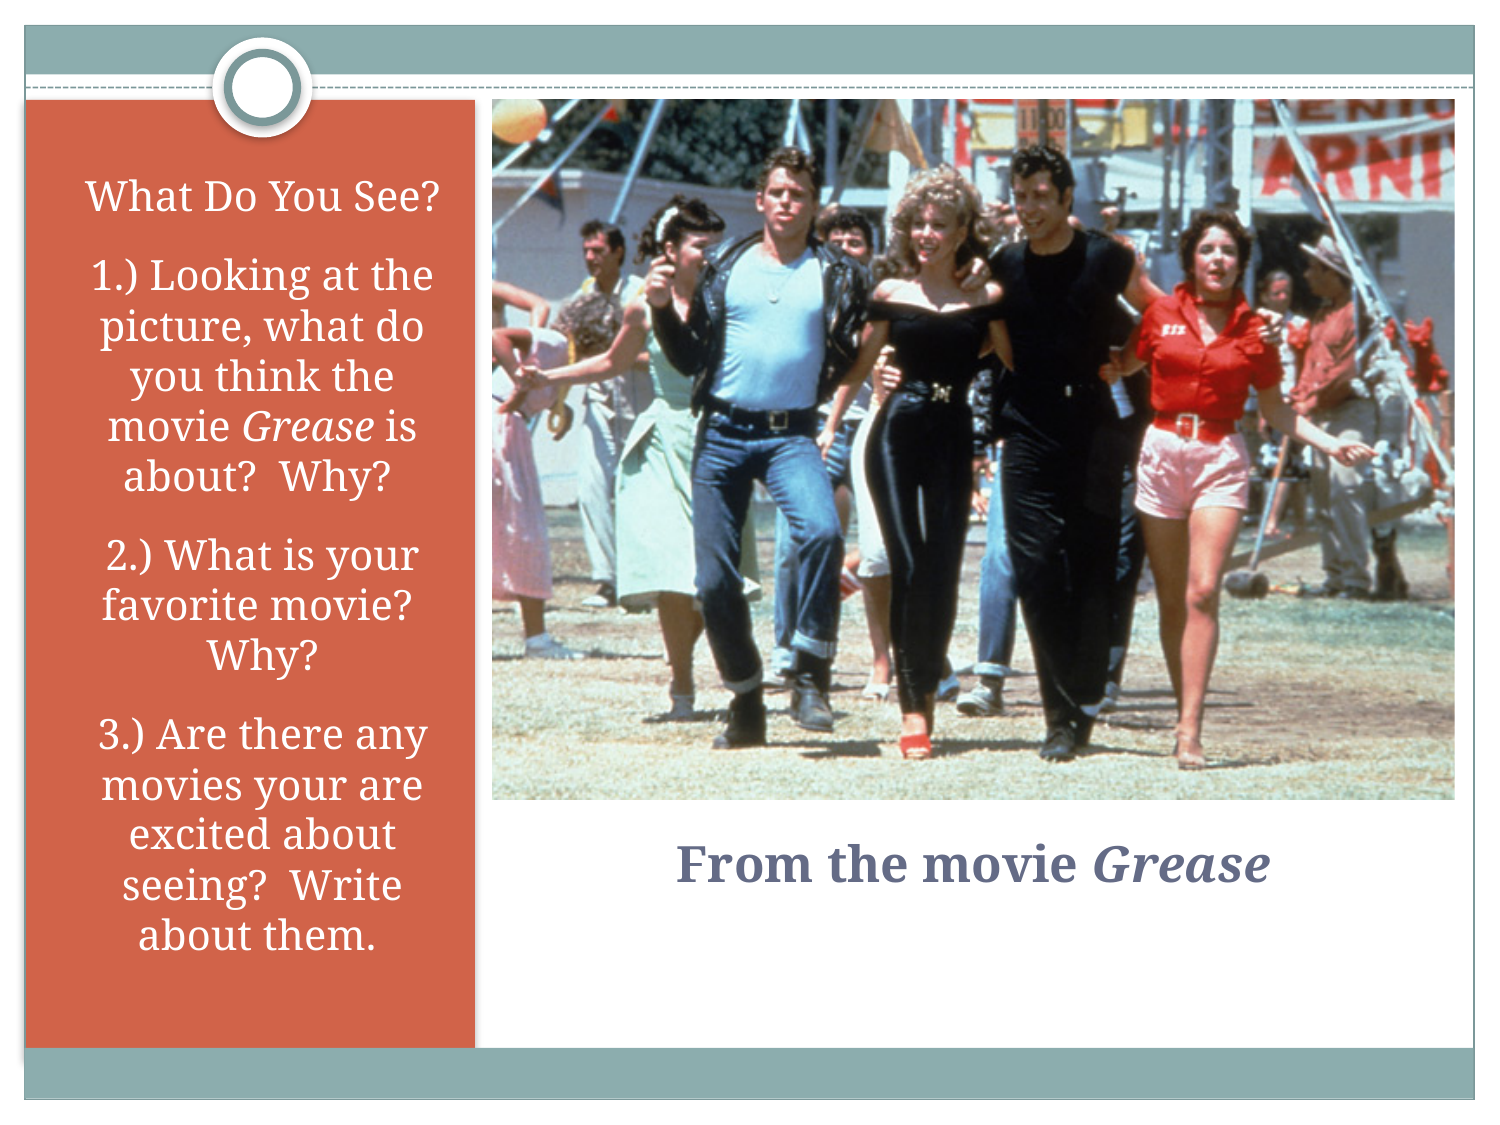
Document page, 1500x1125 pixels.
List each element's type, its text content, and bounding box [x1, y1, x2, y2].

list What Do You See? 1.) Looking at the picture, what do you think the movie Grease is about? Why? 2.) What is your favorite movie? Why? 3.) Are there any movies your are excited about seeing? Write about them. [62, 162, 463, 1025]
title From the movie Grease [492, 825, 1455, 1025]
picture [491, 99, 1455, 801]
